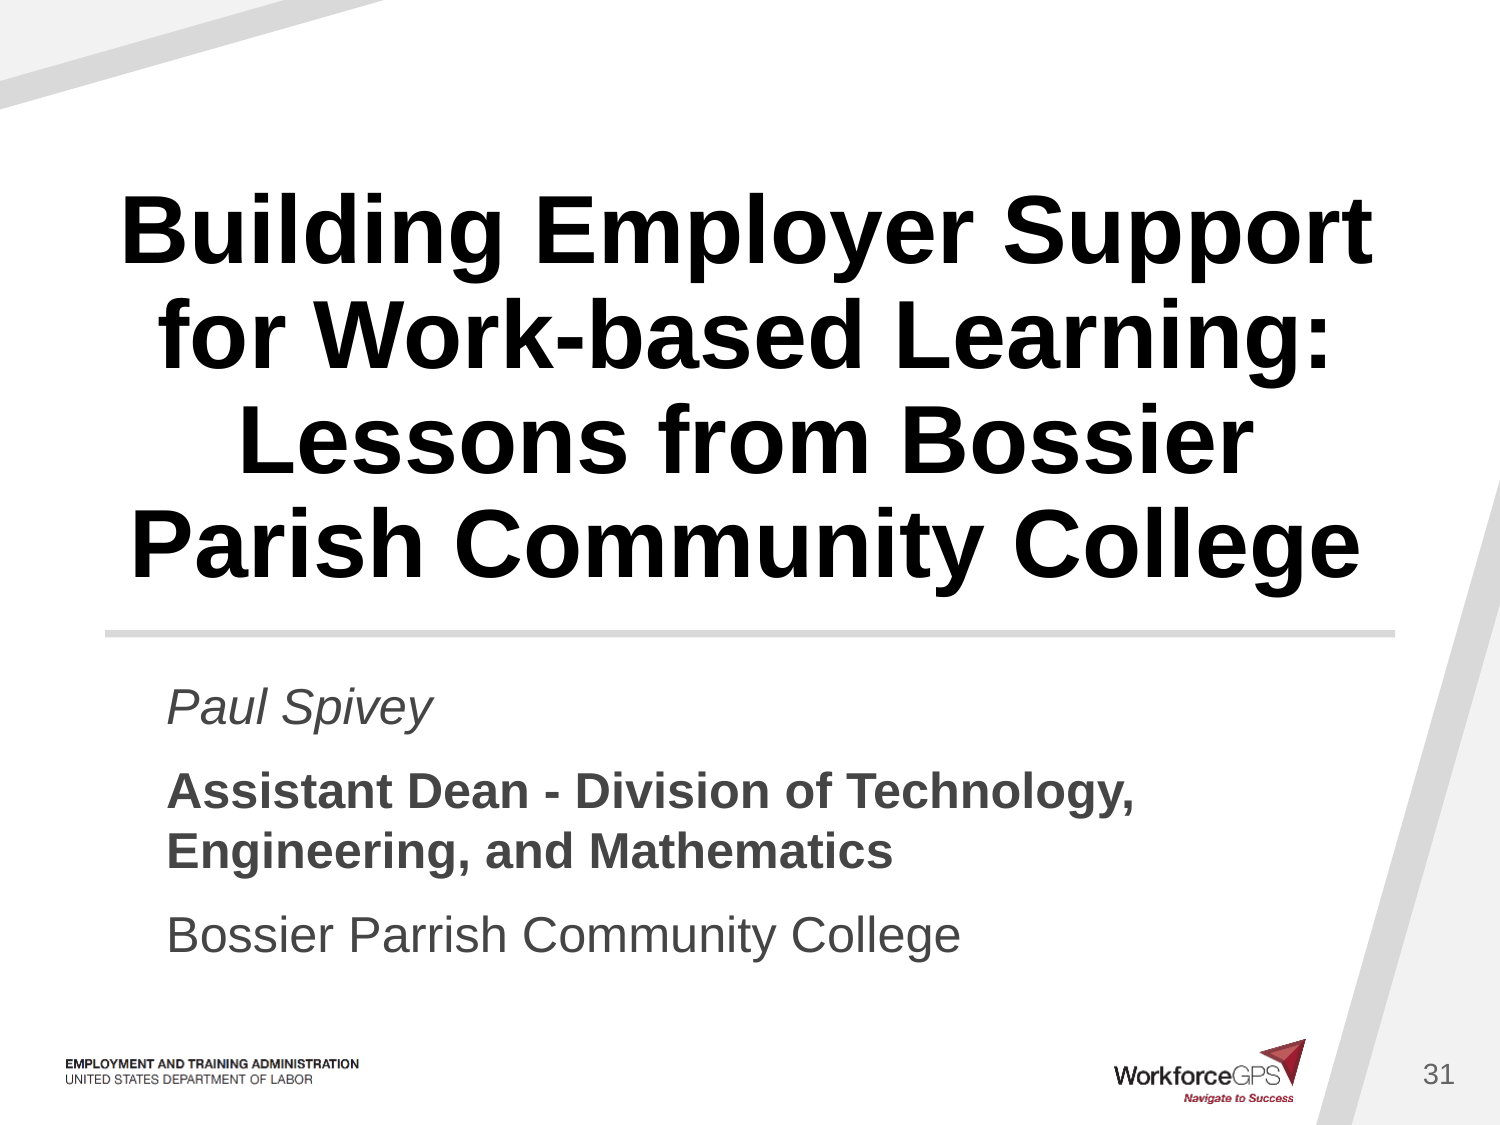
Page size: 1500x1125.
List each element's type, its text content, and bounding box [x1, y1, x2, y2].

picture [1112, 1038, 1308, 1105]
picture [59, 1053, 370, 1092]
slide_number 31 [1260, 1042, 1471, 1103]
list Paul Spivey Assistant Dean - Division of Technology, Engineering, and Mathematics Bossier Parrish Community College [151, 666, 1344, 973]
title Building Employer Support for Work-based Learning: Lessons from Bossier Parish Community College [102, 138, 1393, 607]
